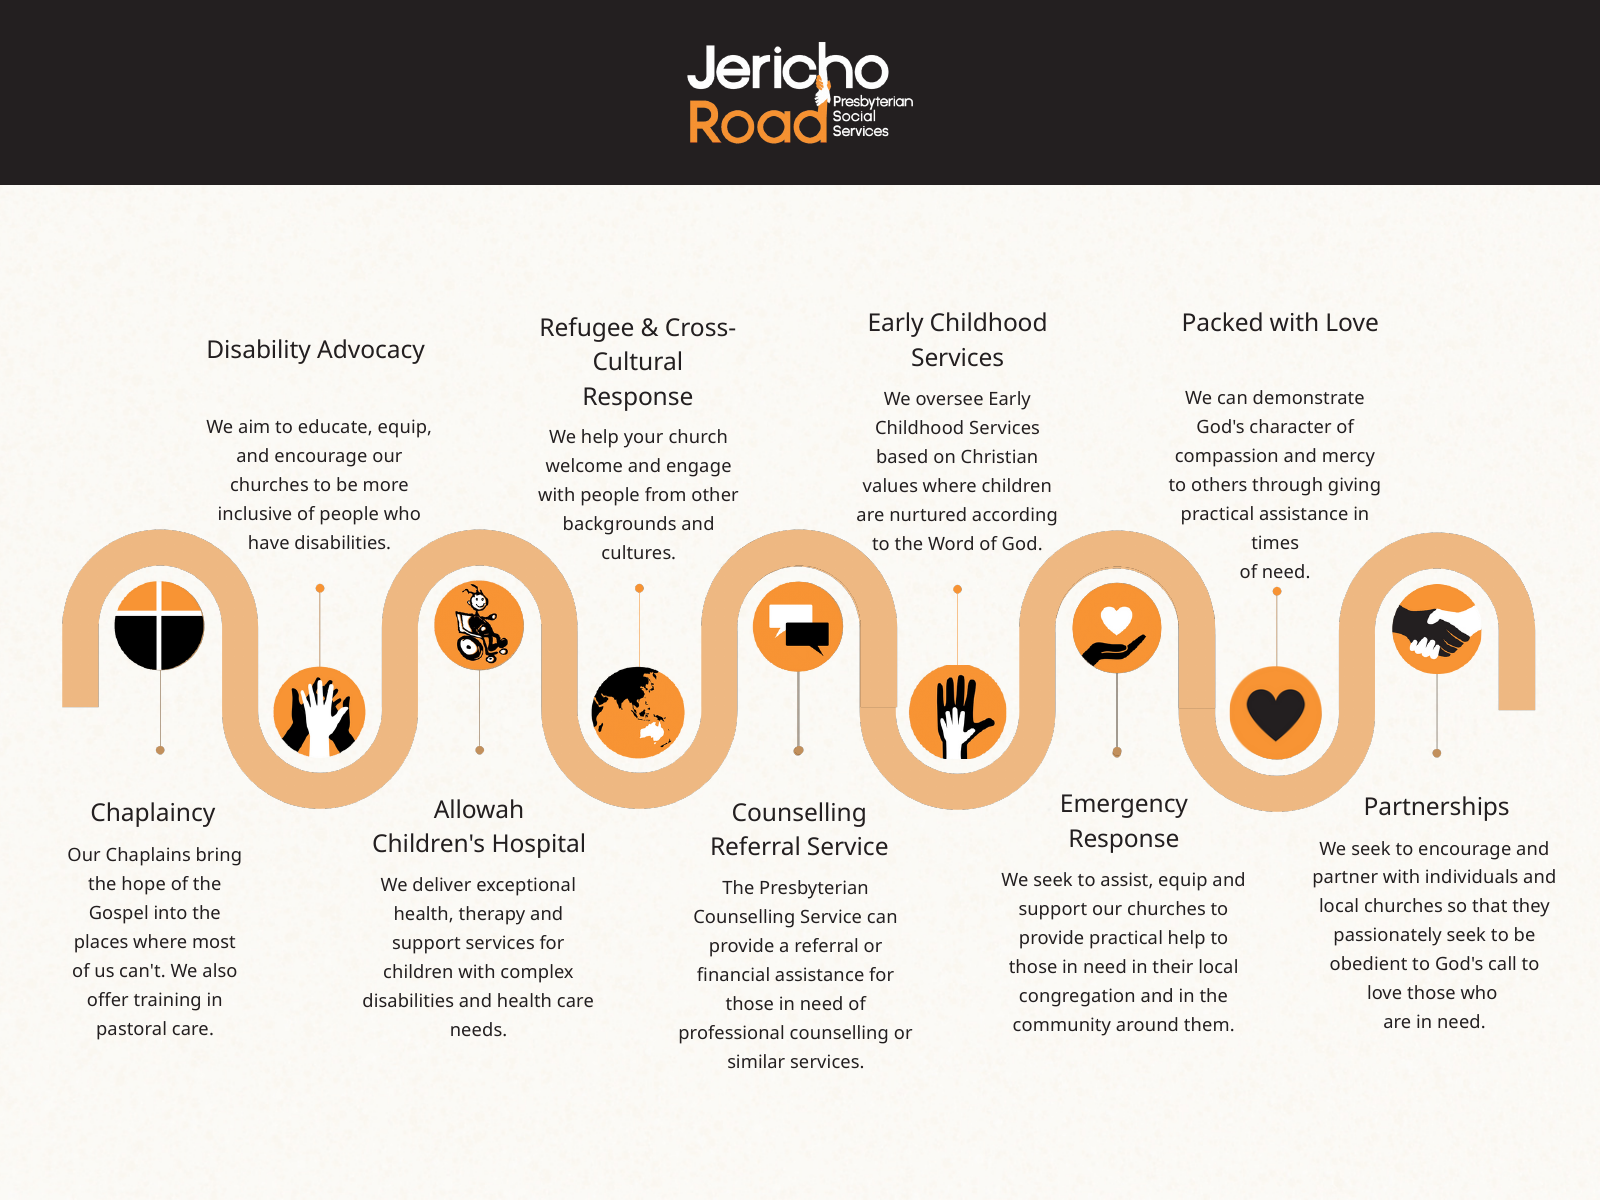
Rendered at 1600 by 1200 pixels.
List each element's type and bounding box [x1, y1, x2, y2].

picture [0, 186, 1600, 1200]
text_box [0, 0, 1600, 186]
